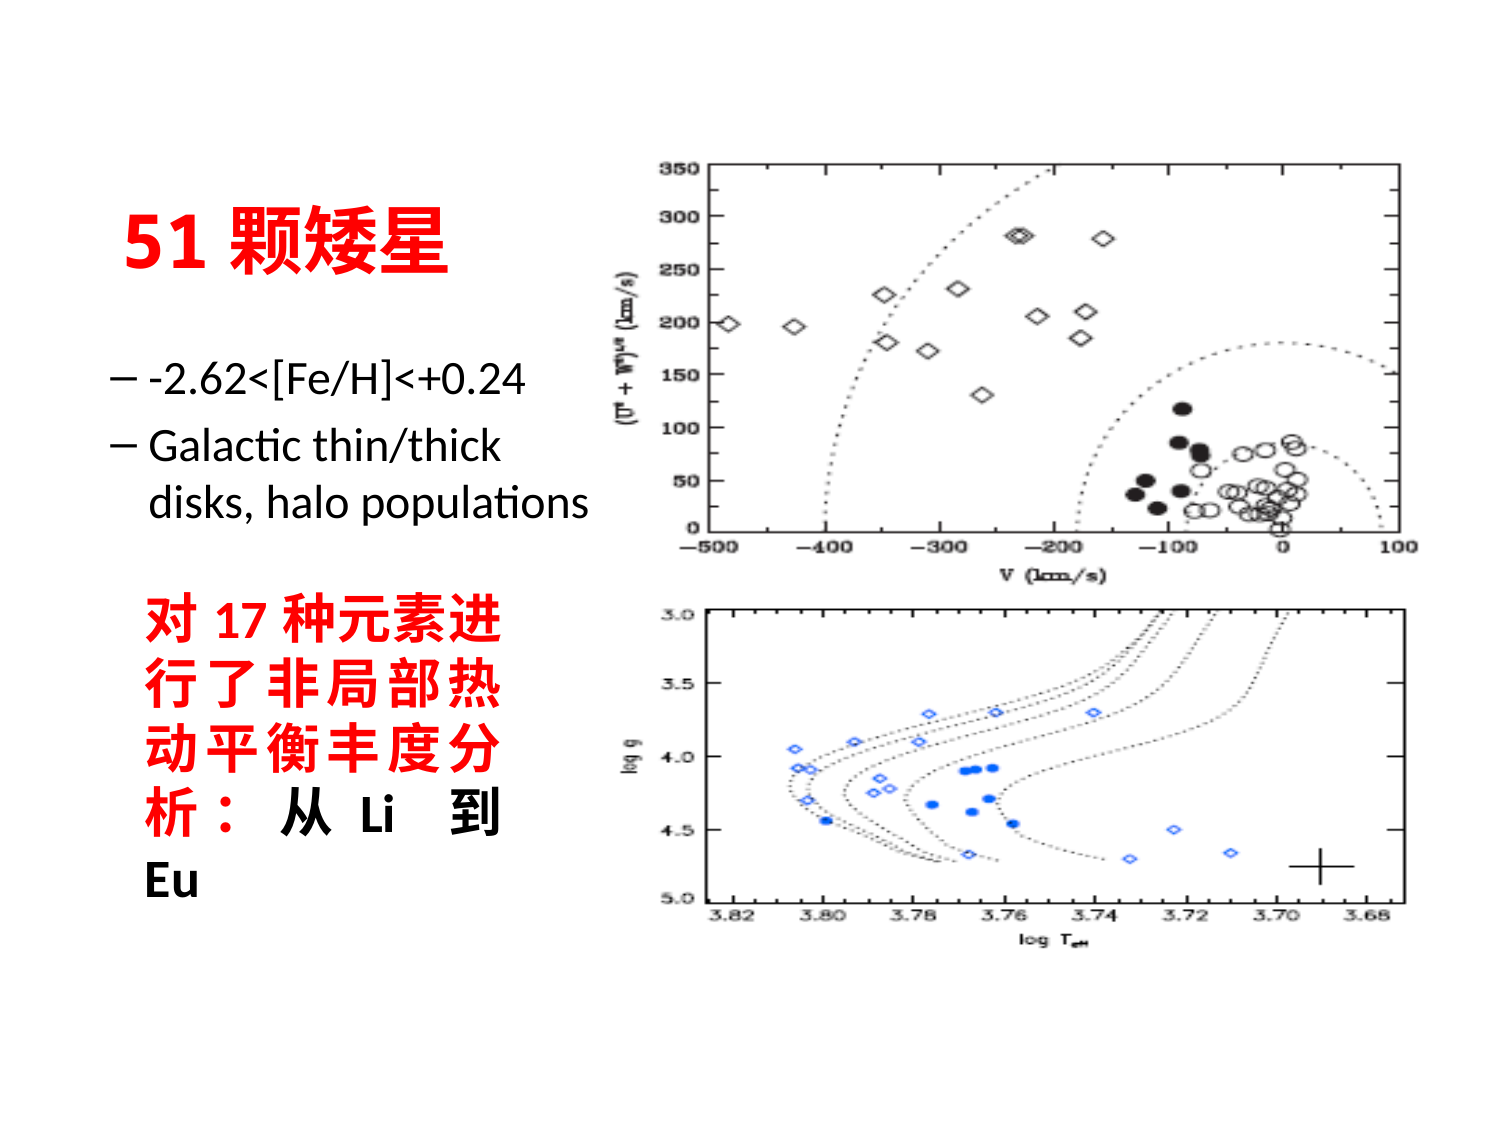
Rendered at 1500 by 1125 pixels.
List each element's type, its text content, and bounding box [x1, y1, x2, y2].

title 51颗矮星 [36, 174, 538, 302]
picture [572, 150, 1463, 964]
text_box 对17种元素进行了非局部热动平衡丰度分析：从Li 到 Eu [132, 605, 514, 888]
list -2.62<[Fe/H]<+0.24 Galactic thin/thick disks, halo populations [32, 338, 566, 559]
